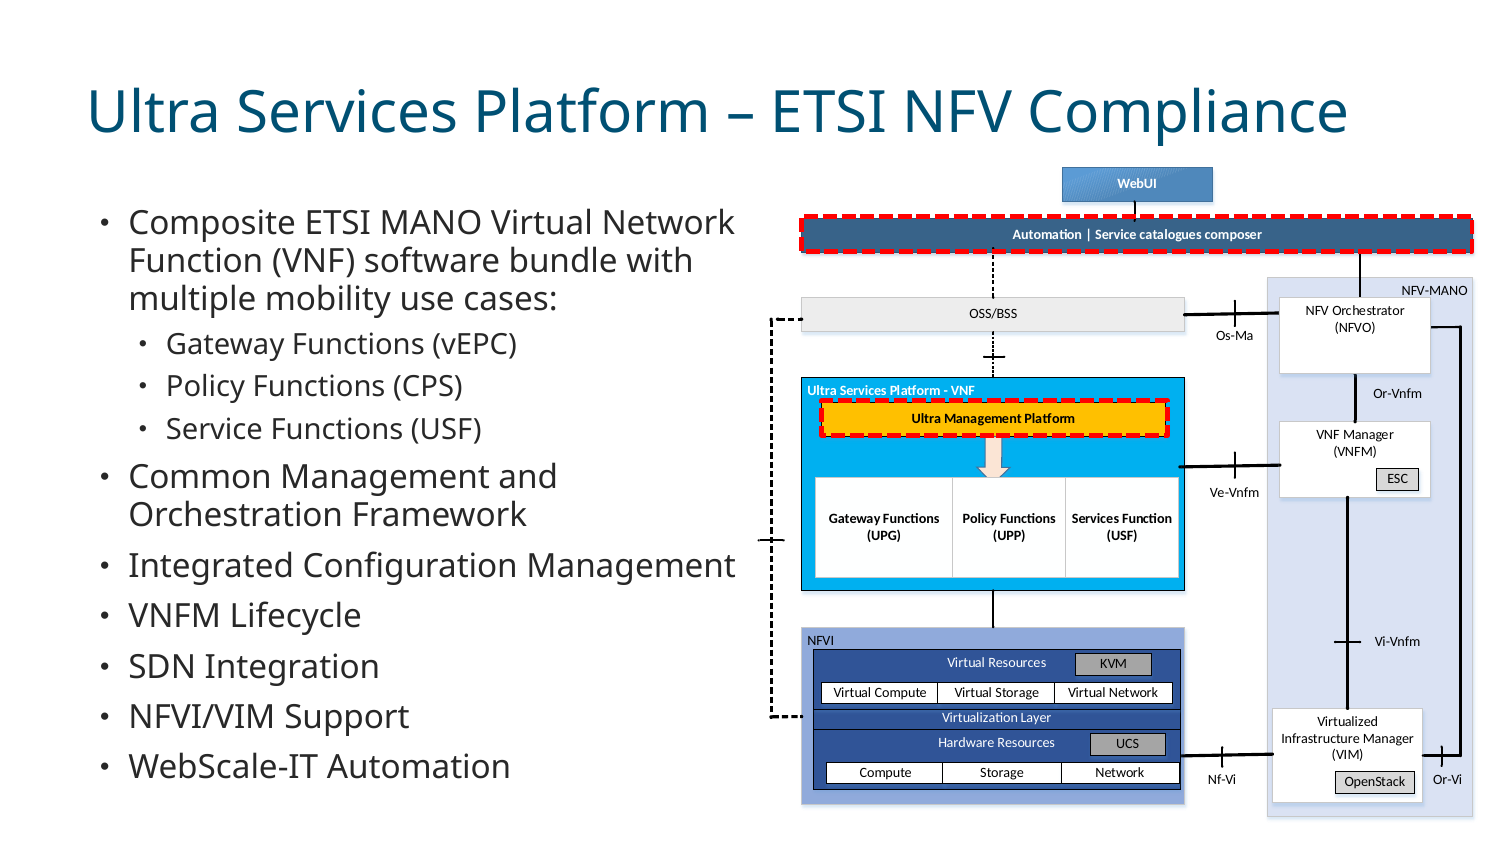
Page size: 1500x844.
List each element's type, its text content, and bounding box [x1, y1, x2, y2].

list Composite ETSI MANO Virtual Network Function (VNF) software bundle with multiple mobility use cases: Gateway Functions (vEPC) Policy Functions (CPS) Service Functions (USF) Common Management and Orchestration Framework Integrated Configuration Management VNFM Lifecycle SDN Integration NFVI/VIM Support WebScale-IT Automation [75, 197, 750, 809]
title Ultra Services Platform – ETSI NFV Compliance [71, 55, 1441, 176]
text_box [755, 163, 1479, 825]
